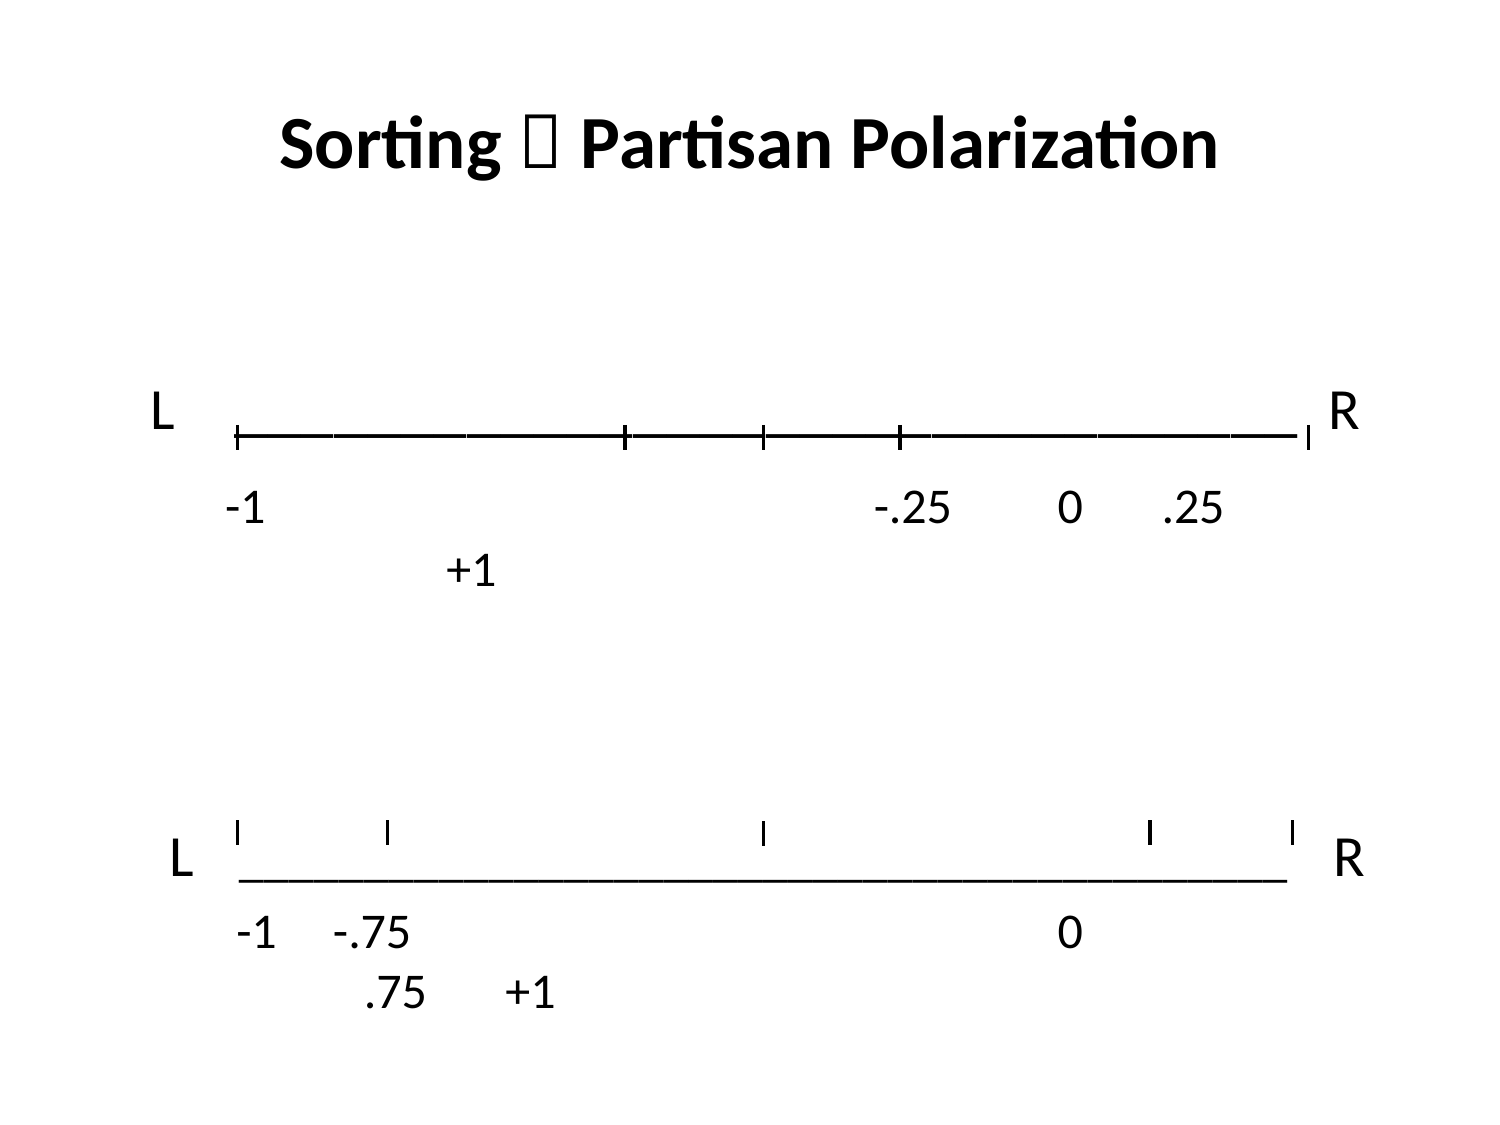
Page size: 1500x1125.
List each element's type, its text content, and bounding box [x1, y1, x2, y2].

list L ________________________________ R -1 -.25 0 .25 +1 L __________________________________________ R -1 -.75 0 .75 +1 [75, 262, 1425, 1005]
title Sorting  Partisan Polarization [75, 45, 1425, 233]
